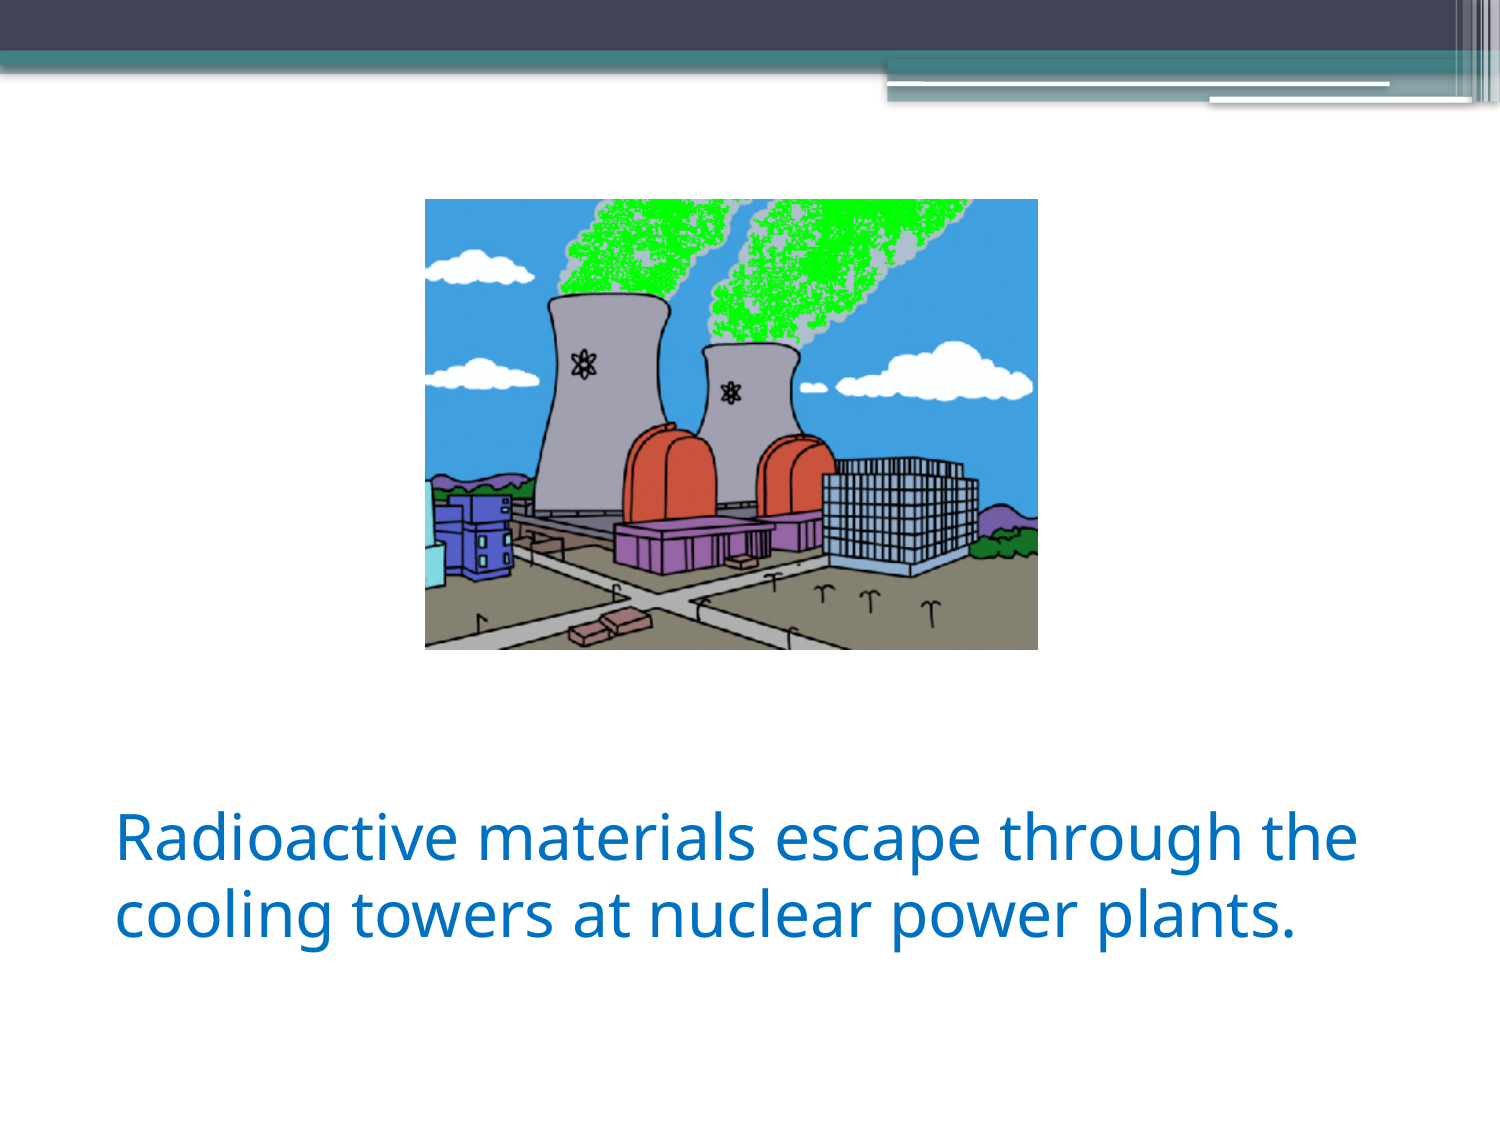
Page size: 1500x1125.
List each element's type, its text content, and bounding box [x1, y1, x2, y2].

title Radioactive materials escape through the cooling towers at nuclear power plants. [99, 787, 1443, 960]
picture [424, 199, 1038, 651]
